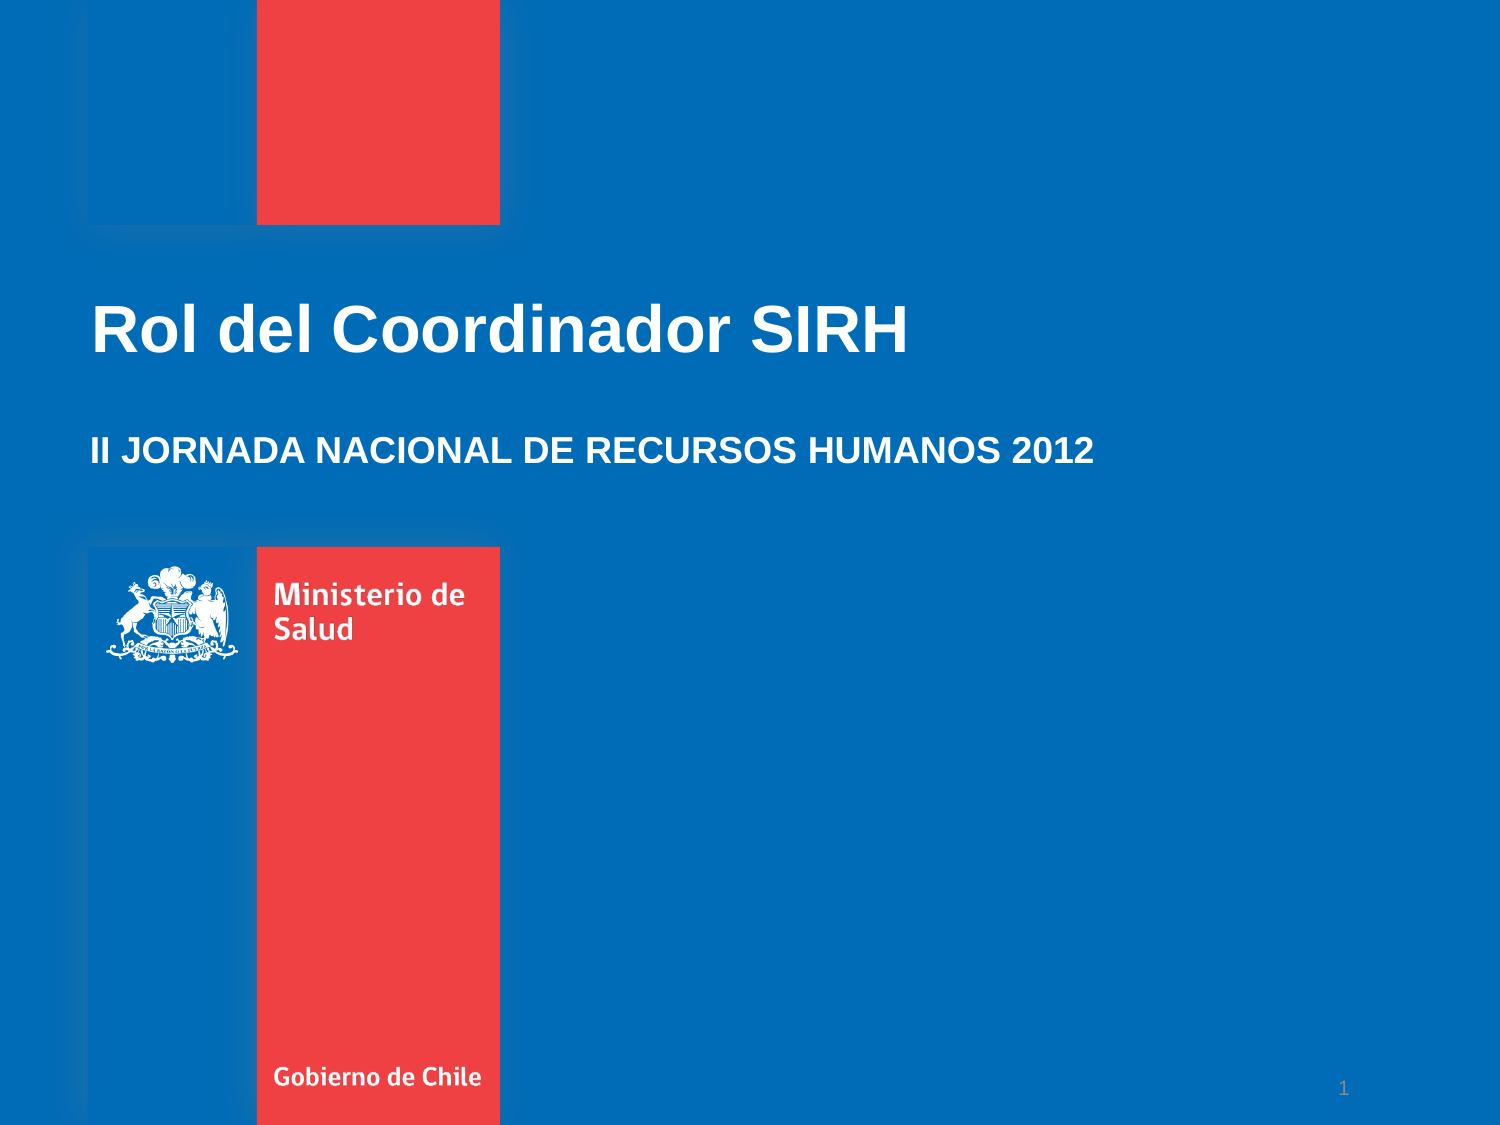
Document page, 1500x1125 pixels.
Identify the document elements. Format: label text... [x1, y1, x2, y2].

text_box II JORNADA NACIONAL DE RECURSOS HUMANOS 2012 [75, 418, 1128, 479]
picture [257, 562, 485, 649]
picture [257, 1049, 597, 1099]
picture [106, 566, 238, 663]
text_box Rol del Coordinador SIRH [76, 278, 1459, 374]
text_box 1 [1014, 1070, 1365, 1103]
